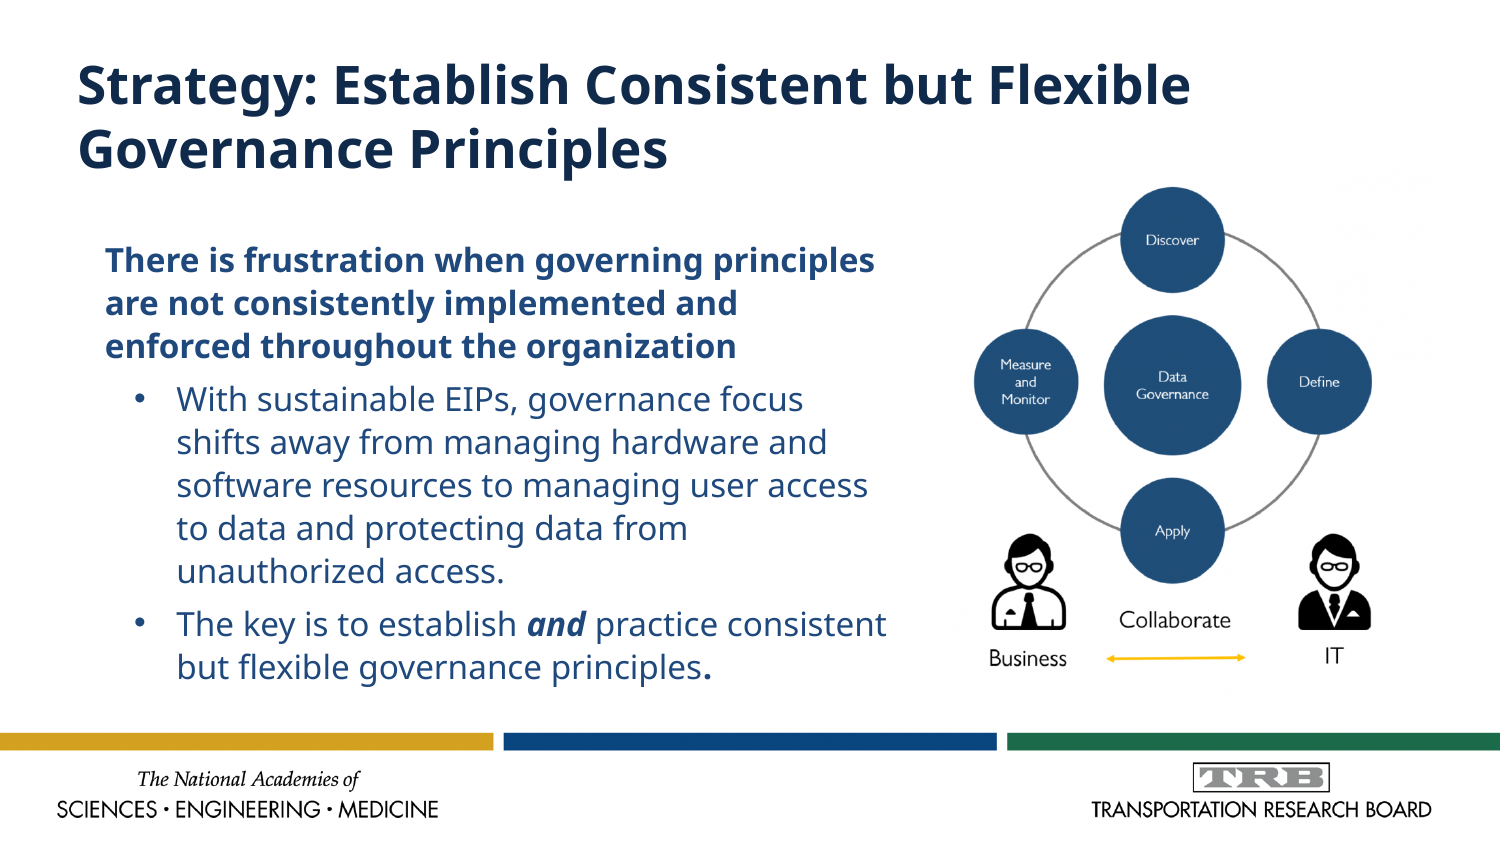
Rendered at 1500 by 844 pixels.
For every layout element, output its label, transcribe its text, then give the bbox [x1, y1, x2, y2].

picture [0, 721, 1500, 844]
list There is frustration when governing principles are not consistently implemented and enforced throughout the organization With sustainable EIPs, governance focus shifts away from managing hardware and software resources to managing user access to data and protecting data from unauthorized access. The key is to establish and practice consistent but flexible governance principles. [89, 228, 904, 711]
title Strategy: Establish Consistent but Flexible Governance Principles [62, 44, 1433, 109]
picture [924, 164, 1434, 711]
